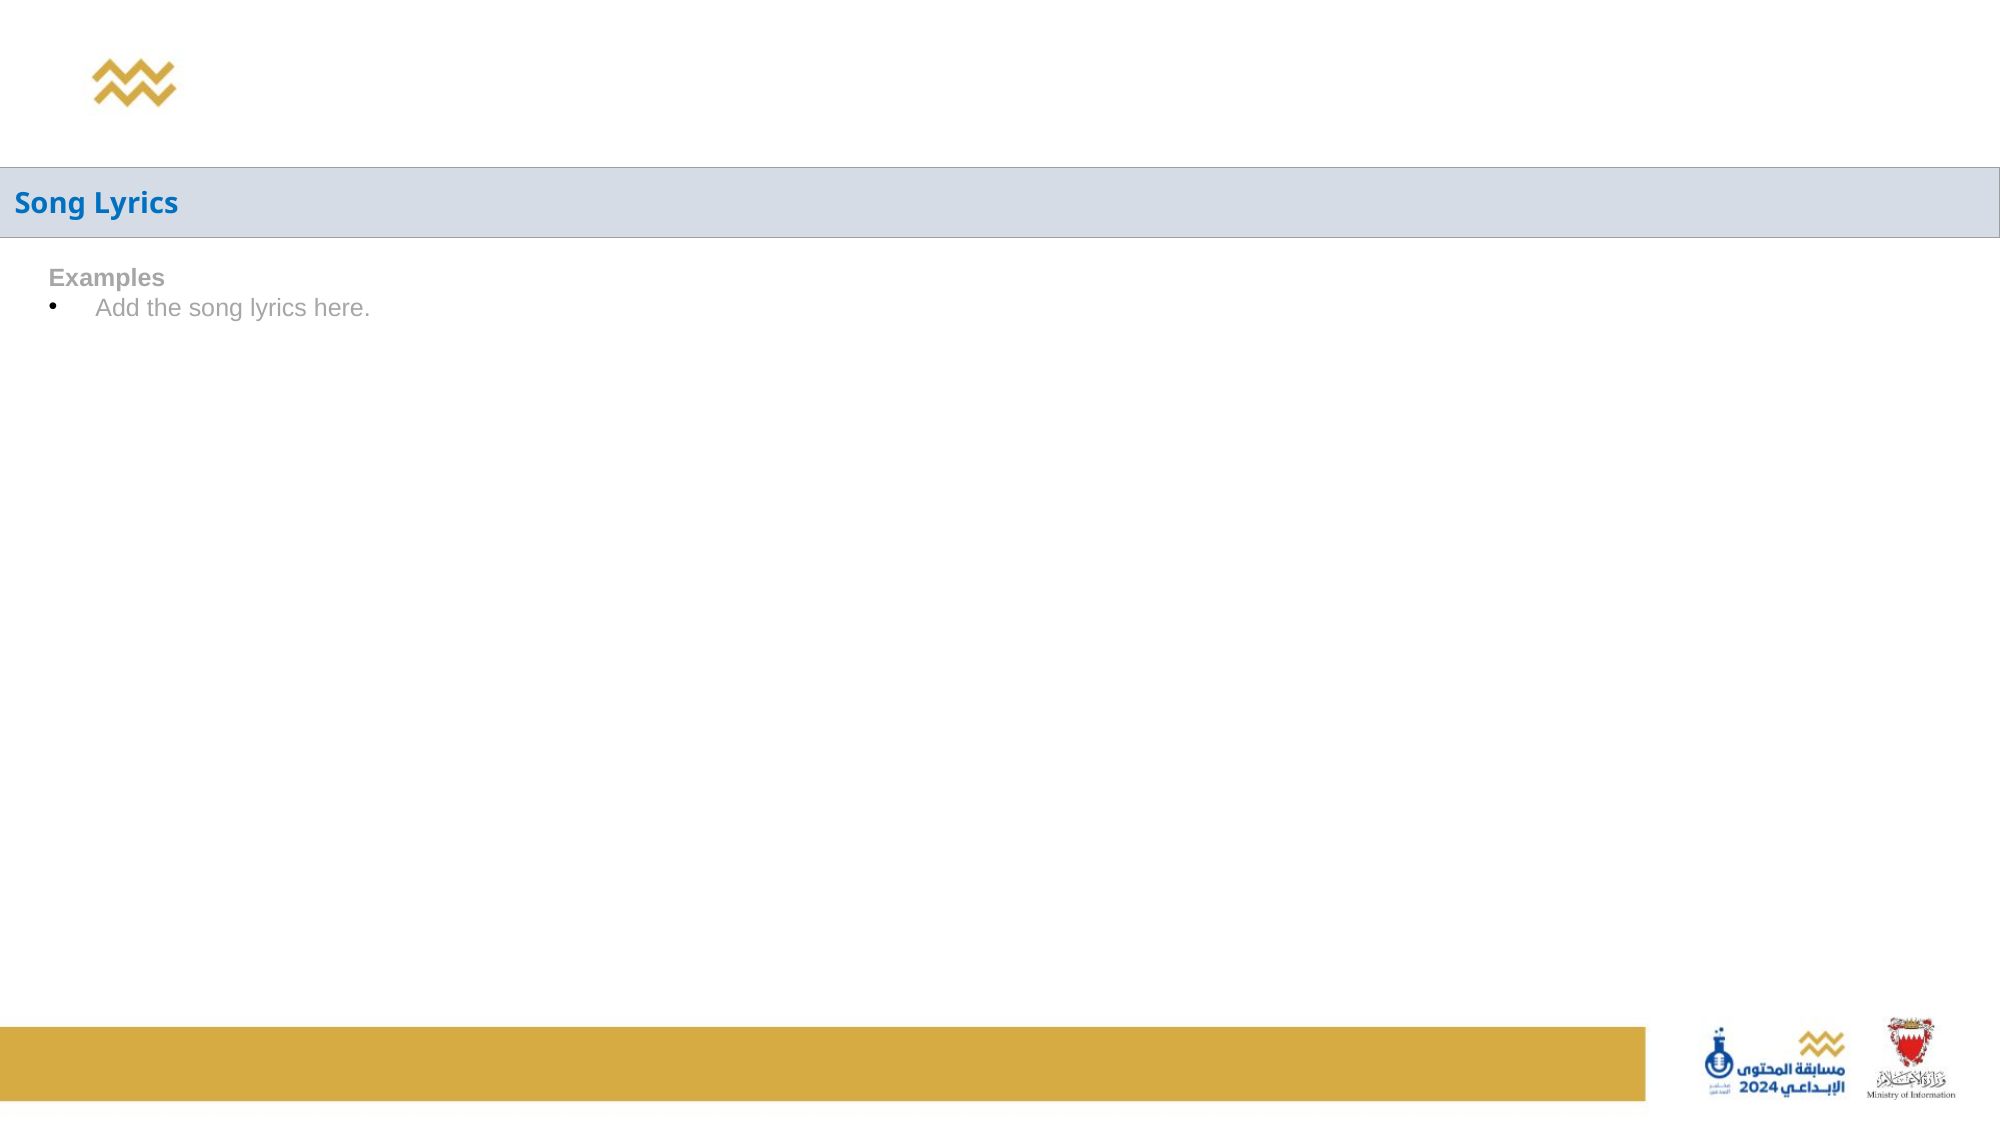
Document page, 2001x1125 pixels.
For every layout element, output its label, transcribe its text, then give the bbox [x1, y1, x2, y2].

table_header Song Lyrics [0, 168, 1999, 237]
picture [0, 238, 2000, 1125]
picture [0, 0, 2000, 167]
text_box Examples Add the song lyrics here. [33, 254, 1925, 500]
